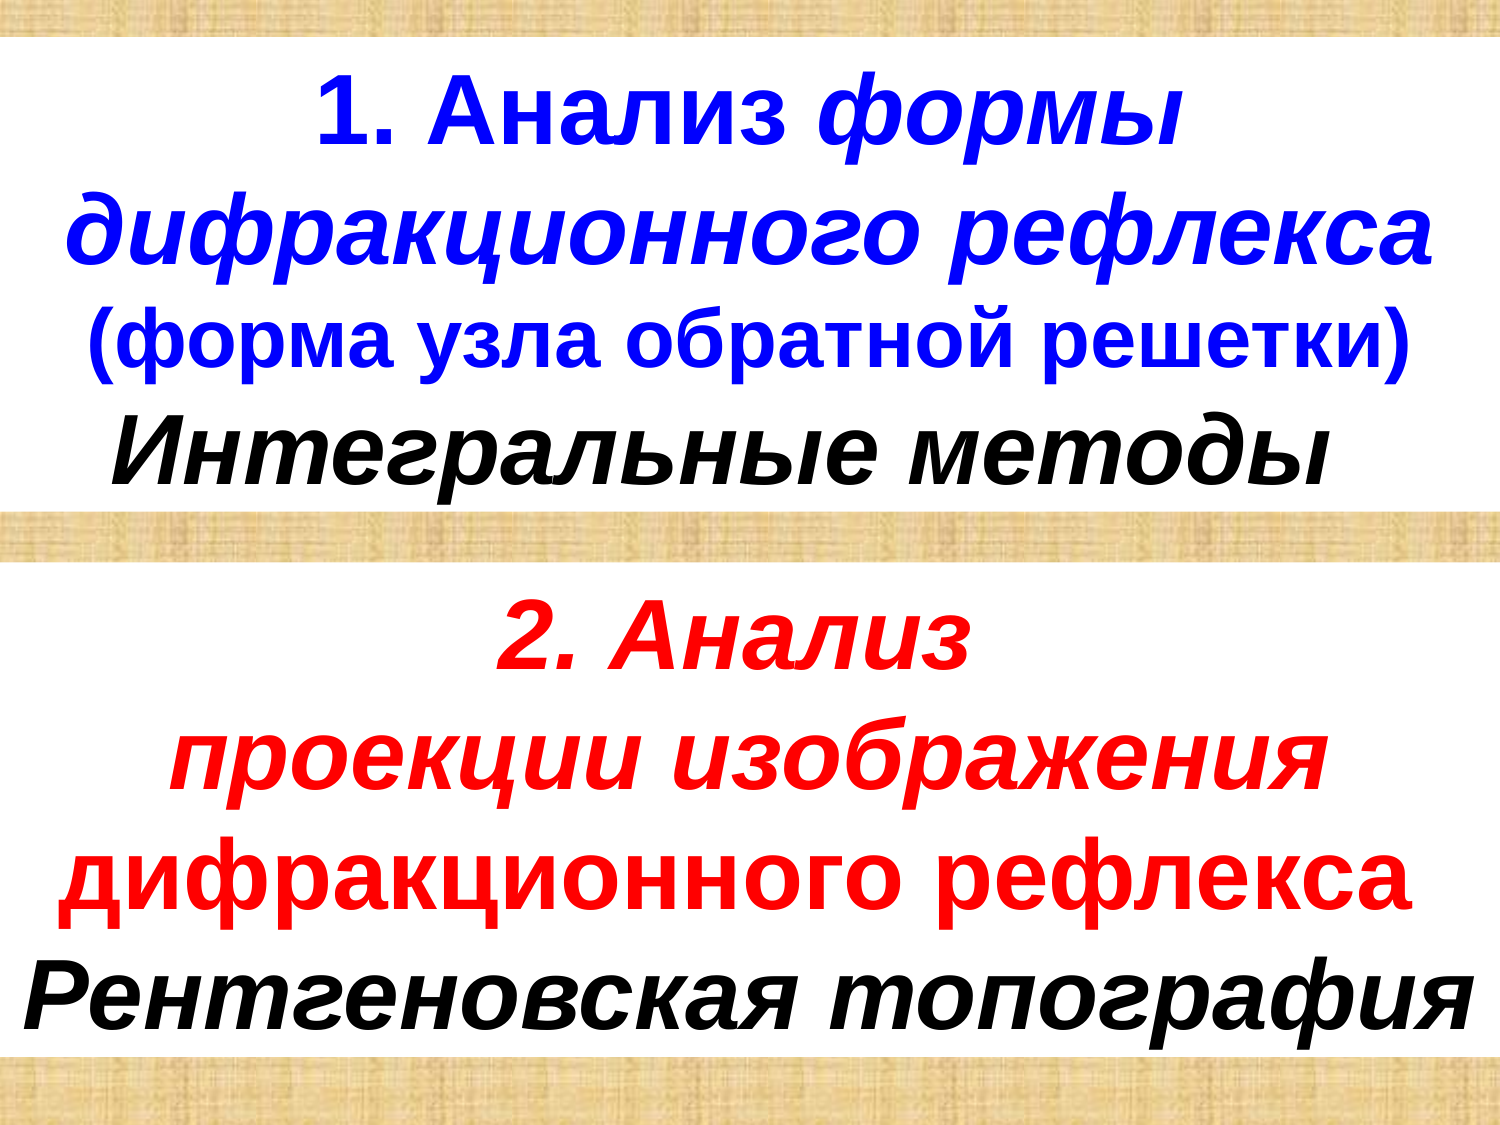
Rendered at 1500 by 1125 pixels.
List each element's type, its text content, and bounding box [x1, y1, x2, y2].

picture [0, 1057, 1500, 1125]
picture [0, 0, 1500, 37]
text_box 2. Анализ проекции изображения дифракционного рефлекса Рентгеновская топография [0, 562, 1500, 1057]
picture [0, 512, 1500, 562]
text_box 1. Анализ формы дифракционного рефлекса (форма узла обратной решетки) Интегральные методы [0, 37, 1500, 512]
